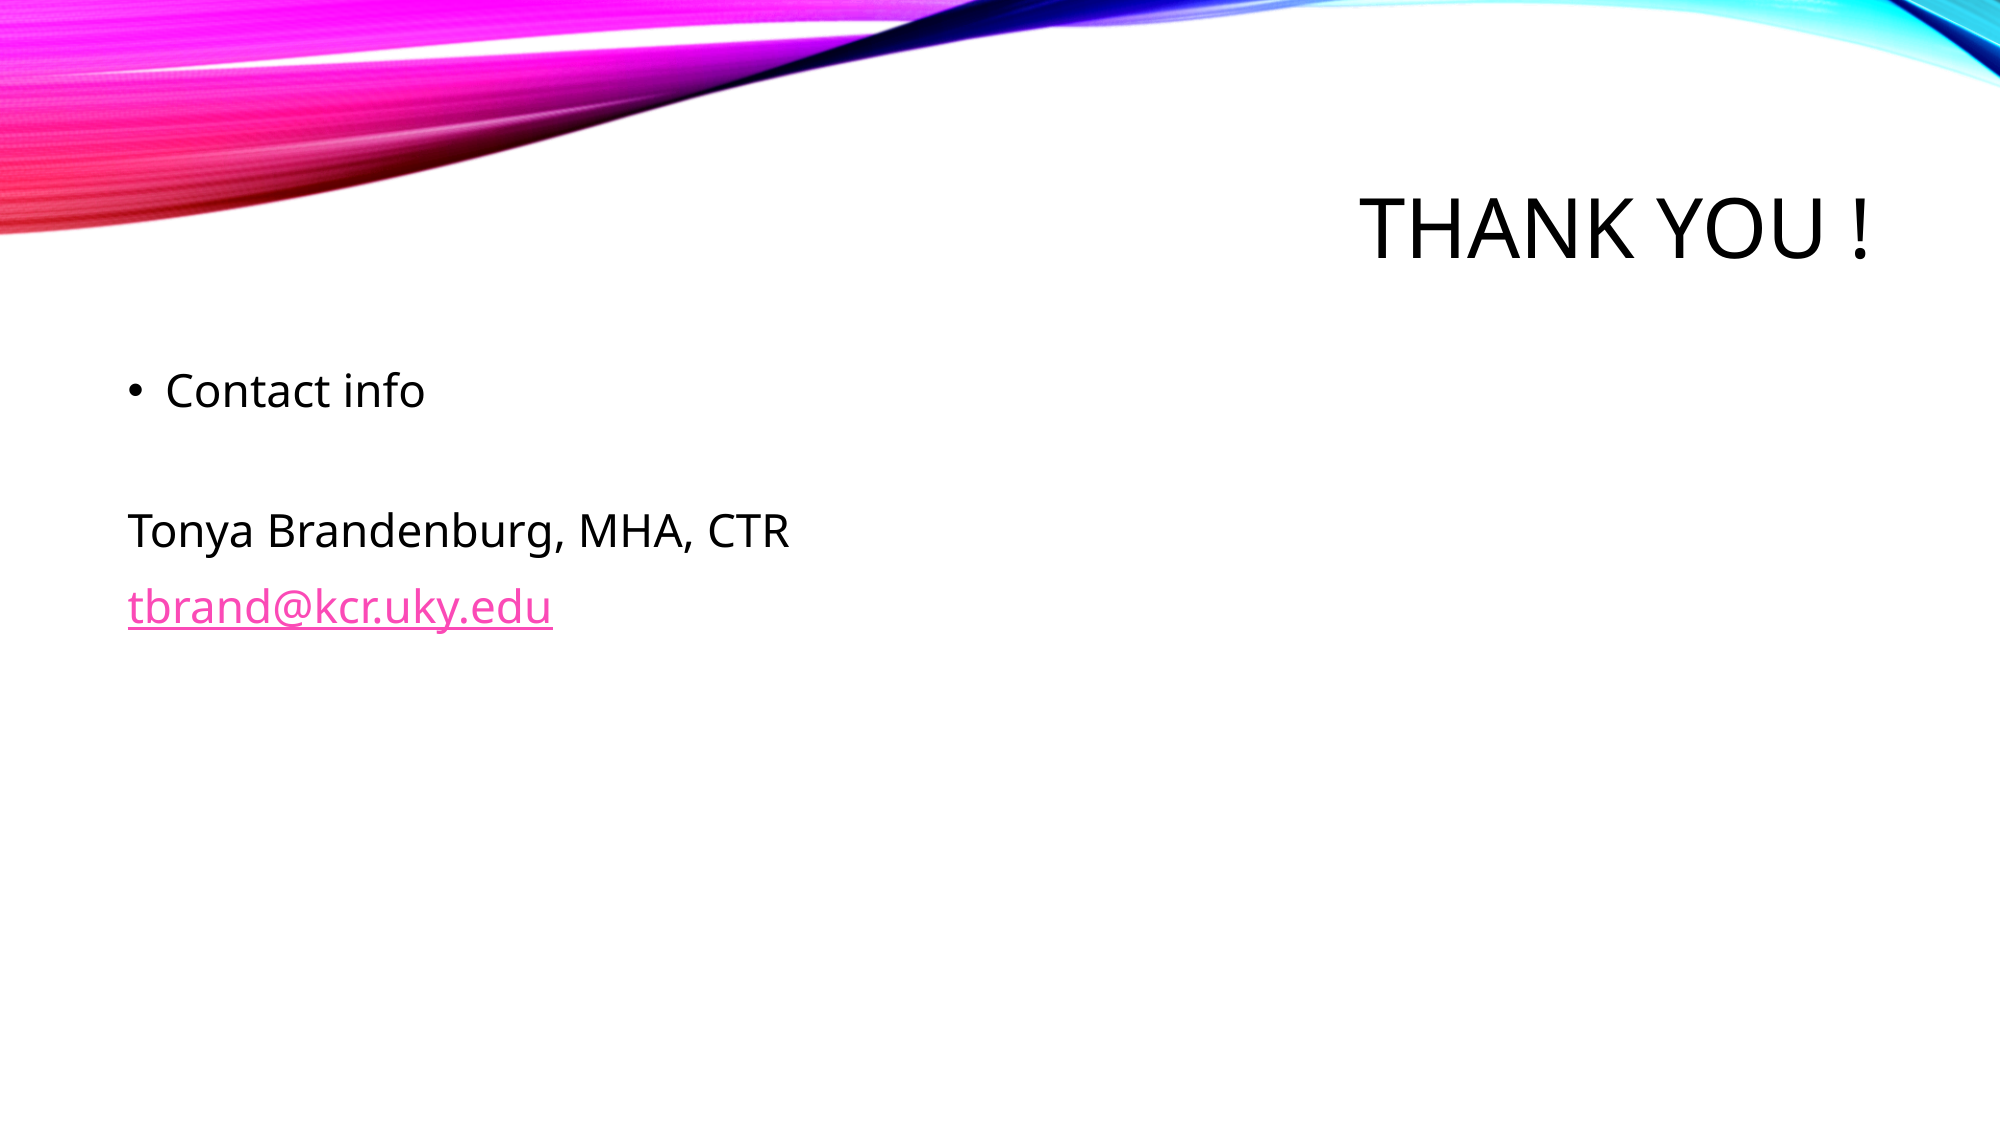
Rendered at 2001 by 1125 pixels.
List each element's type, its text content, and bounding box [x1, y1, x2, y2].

picture [0, 0, 2000, 237]
picture [1910, 0, 2000, 45]
title Thank YOU ! [474, 125, 1888, 338]
list Contact info Tonya Brandenburg, MHA, CTR tbrand@kcr.uky.edu [112, 360, 1888, 1021]
picture [1890, 0, 2000, 75]
